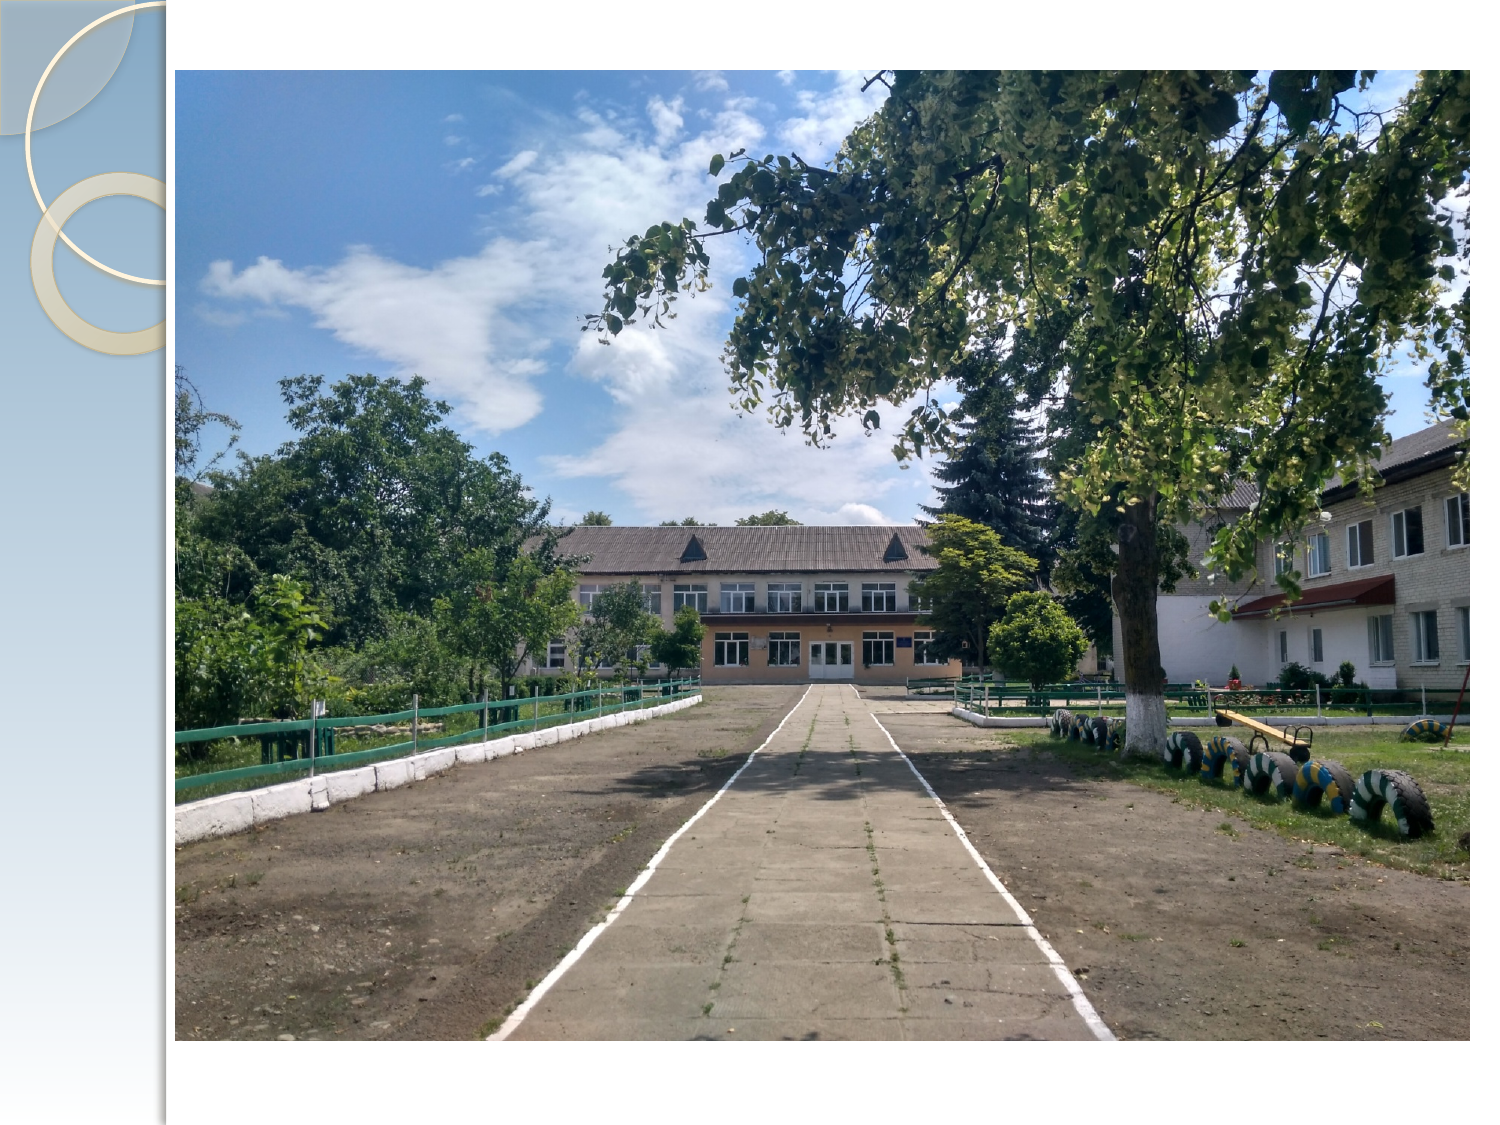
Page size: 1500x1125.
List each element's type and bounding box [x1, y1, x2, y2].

list [175, 70, 1470, 1041]
